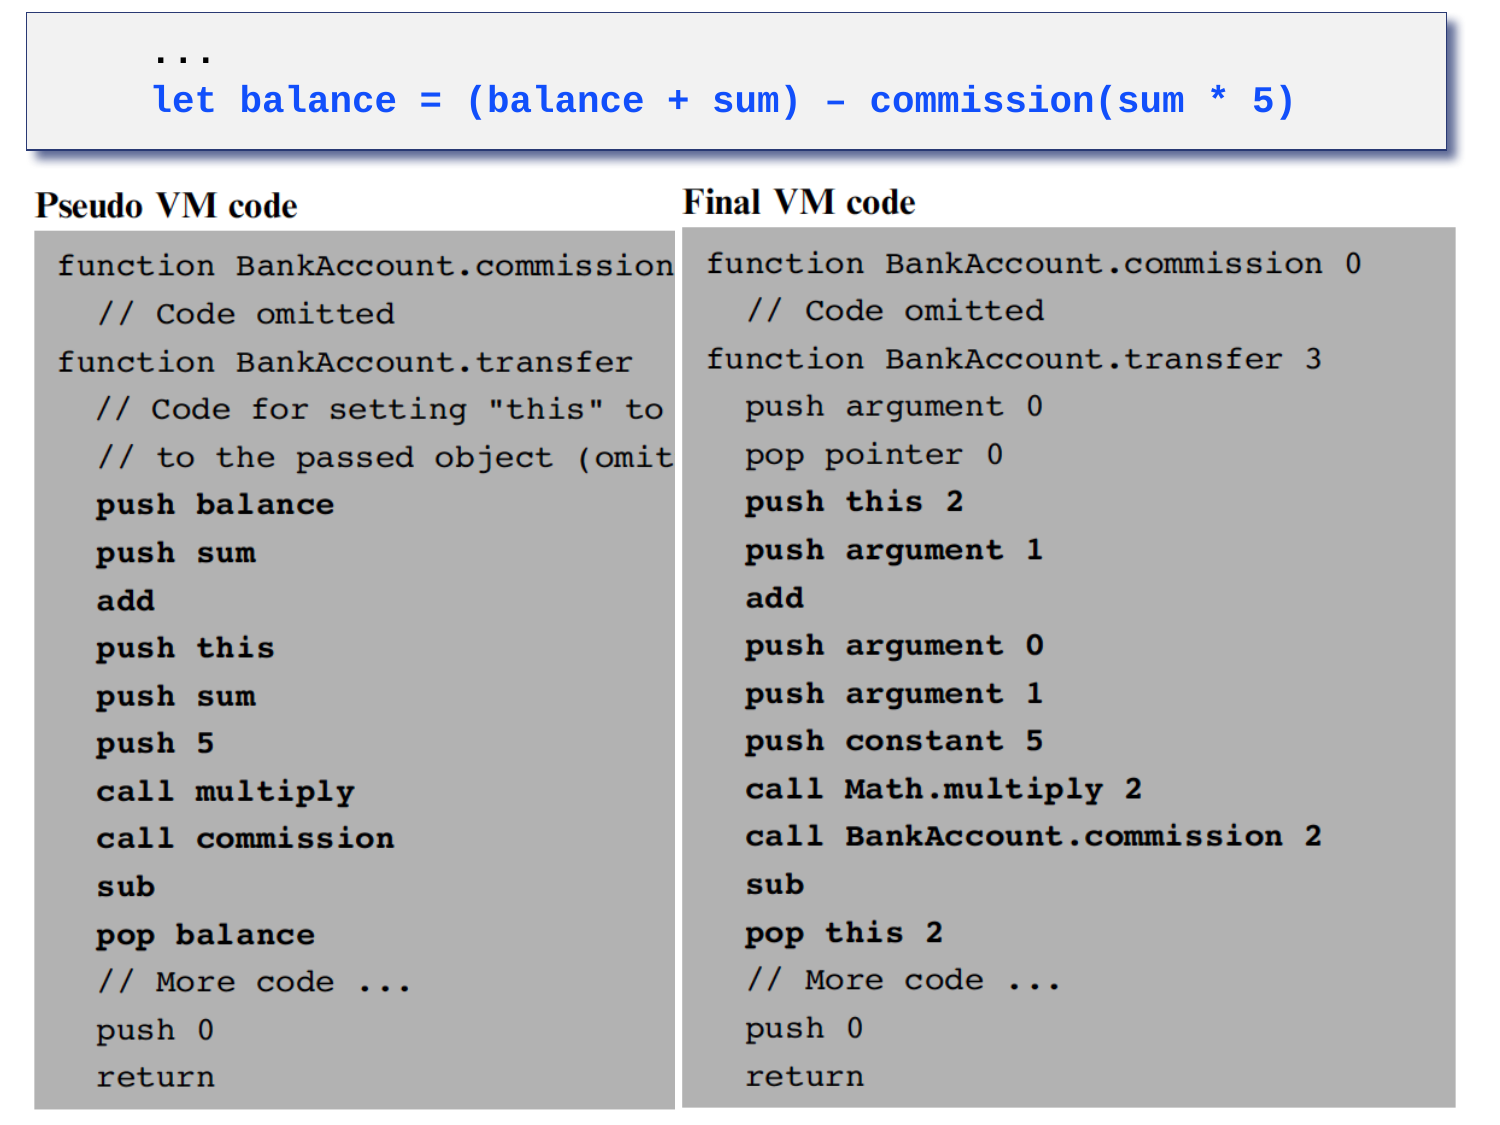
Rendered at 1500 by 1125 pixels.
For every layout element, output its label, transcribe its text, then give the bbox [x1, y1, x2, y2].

text_box ... let balance = (balance + sum) – commission(sum * 5) [26, 12, 1447, 150]
picture [26, 179, 1463, 1118]
